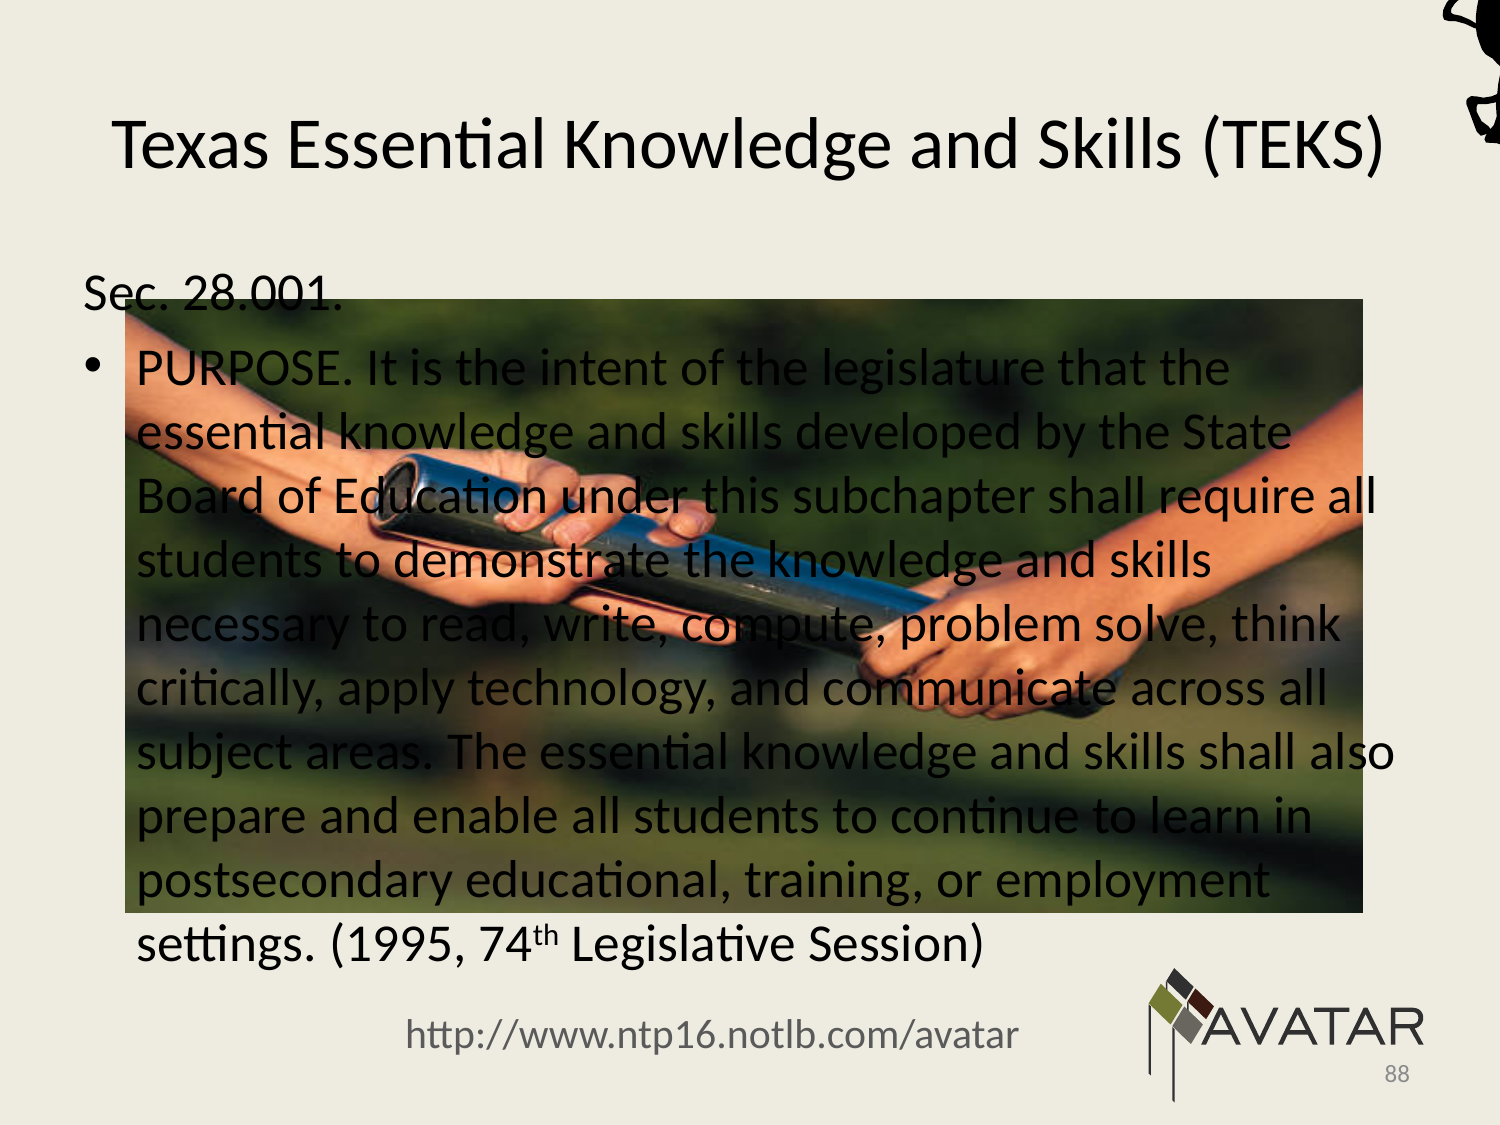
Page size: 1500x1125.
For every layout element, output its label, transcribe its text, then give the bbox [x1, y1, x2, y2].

title Texas Essential Knowledge and Skills (TEKS) [75, 45, 1425, 233]
picture [124, 299, 1363, 913]
list Sec. 28.001. PURPOSE. It is the intent of the legislature that the essential knowledge and skills developed by the State Board of Education under this subchapter shall require all students to demonstrate the knowledge and skills necessary to read, write, compute, problem solve, think critically, apply technology, and communicate across all subject areas. The essential knowledge and skills shall also prepare and enable all students to continue to learn in postsecondary educational, training, or employment settings. (1995, 74th Legislative Session) [68, 249, 1419, 993]
picture [1442, 0, 1500, 154]
slide_number 88 [1074, 1042, 1425, 1103]
